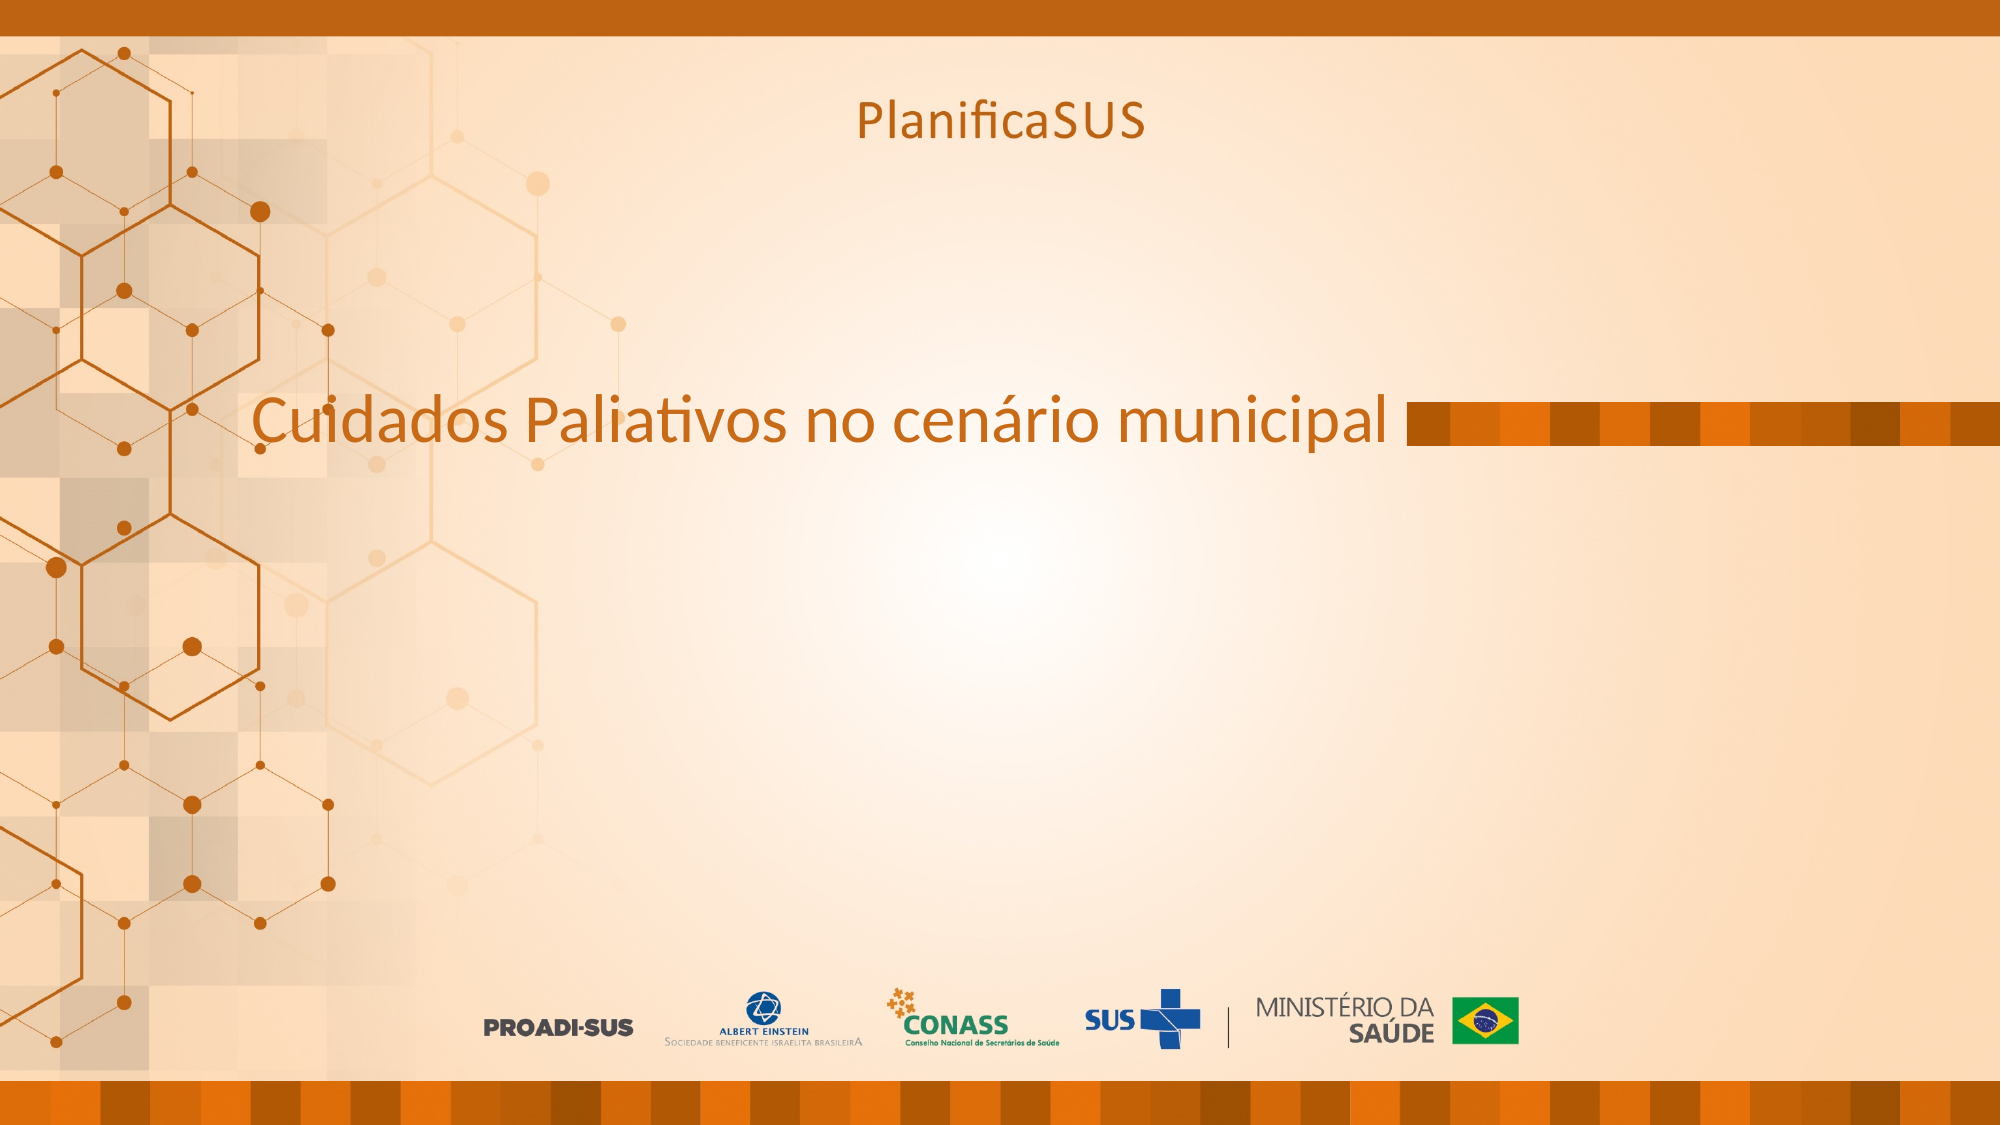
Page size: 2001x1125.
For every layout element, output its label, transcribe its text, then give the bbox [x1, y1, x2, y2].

title Cuidados Paliativos no cenário municipal [233, 343, 1406, 498]
picture [0, 37, 2000, 1125]
